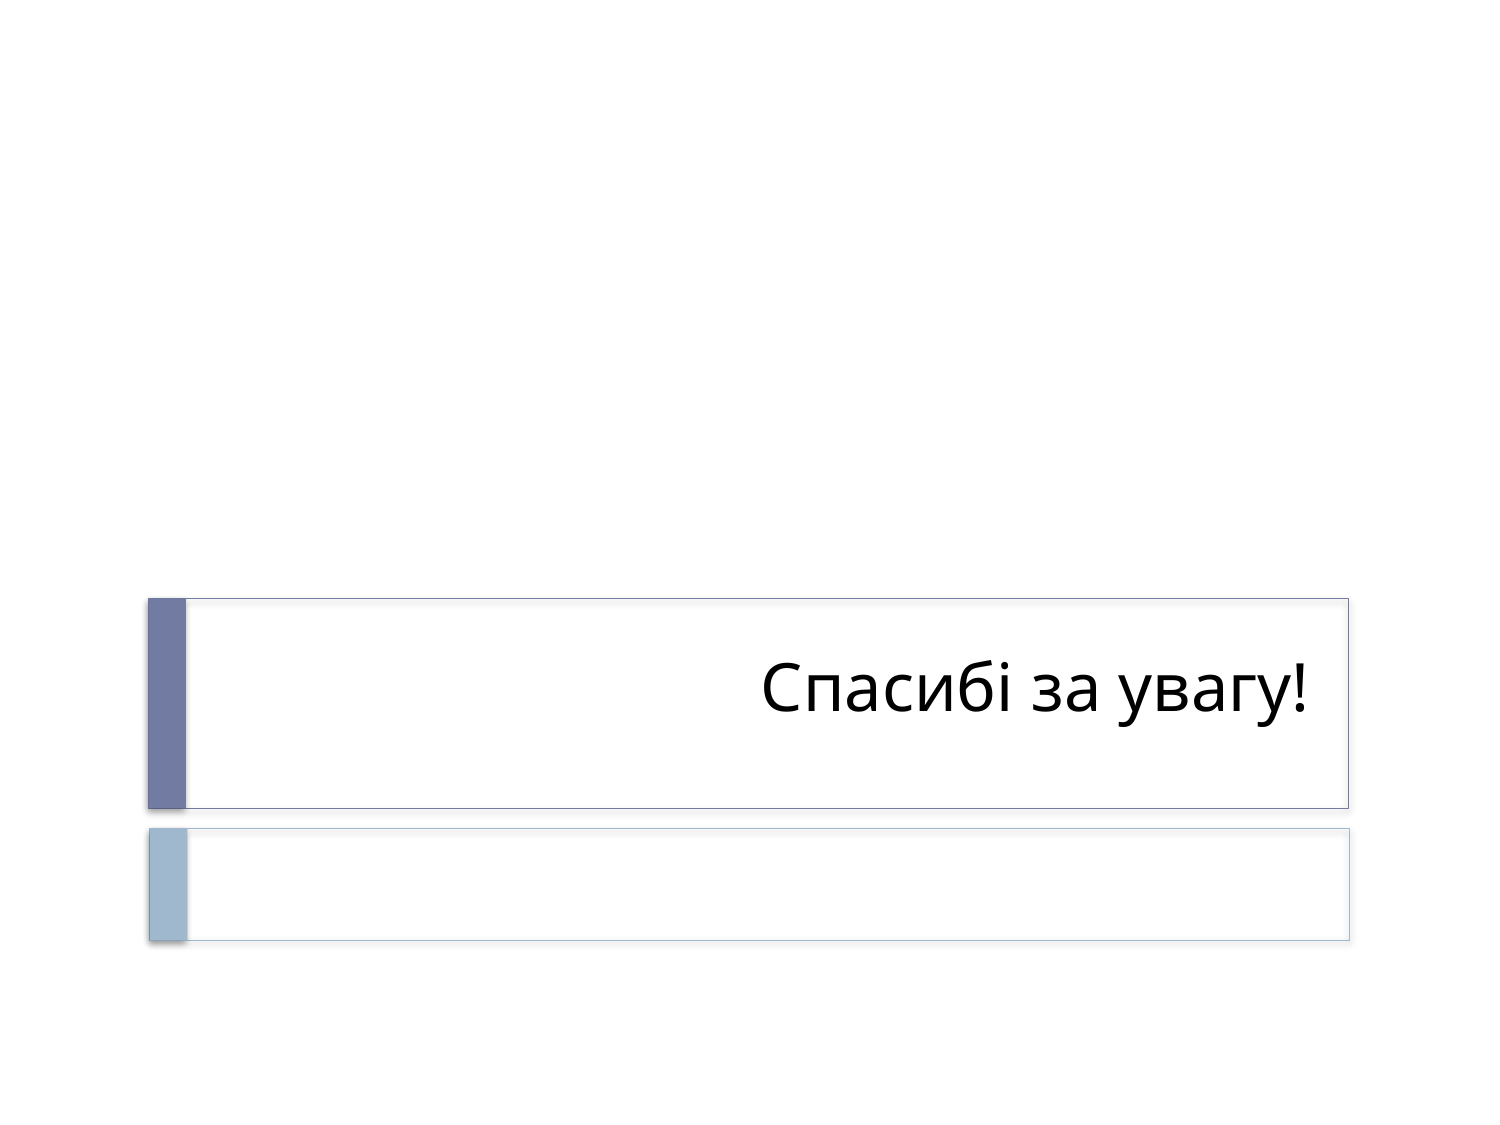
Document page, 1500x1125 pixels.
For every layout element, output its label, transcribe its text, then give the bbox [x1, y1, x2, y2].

title Спасибі за увагу! [200, 637, 1325, 800]
